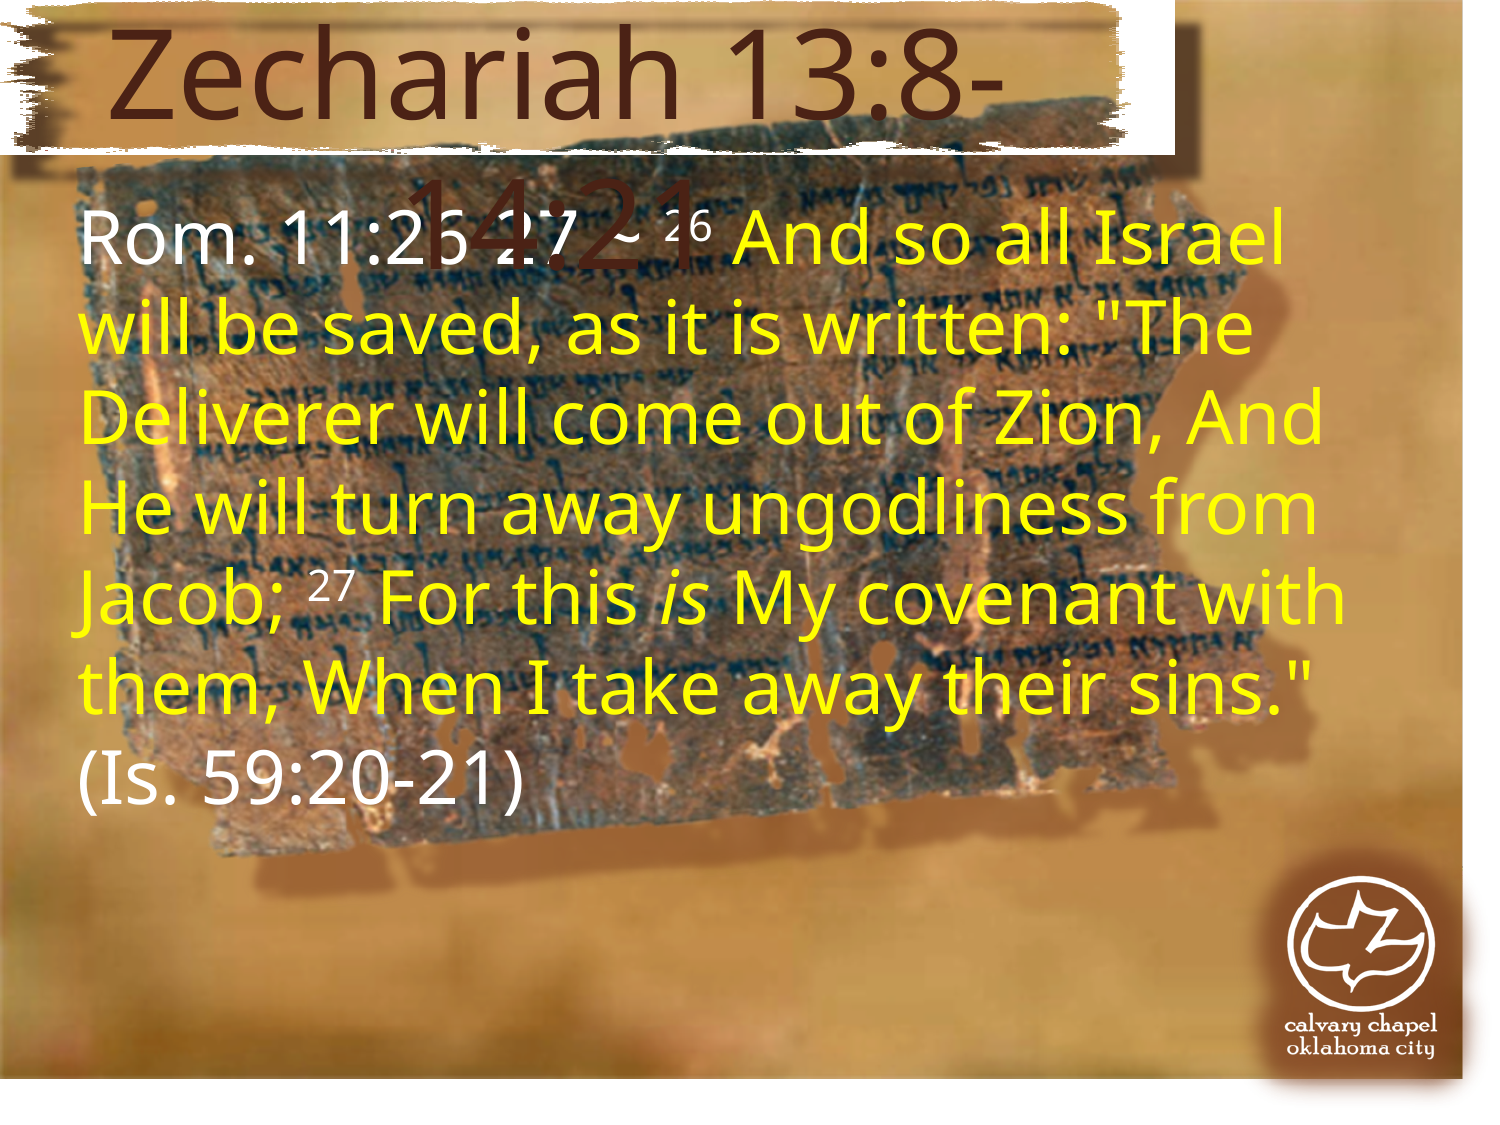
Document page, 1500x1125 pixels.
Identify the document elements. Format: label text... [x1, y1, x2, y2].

picture [0, 0, 1500, 1125]
text_box Rom. 11:26-27 ~ 26 And so all Israel will be saved, as it is written: "The Deliverer will come out of Zion, And He will turn away ungodliness from Jacob; 27 For this is My covenant with them, When I take away their sins." (Is. 59:20-21) [62, 181, 1425, 827]
text_box Zechariah 13:8-14:21 [16, 163, 1098, 303]
